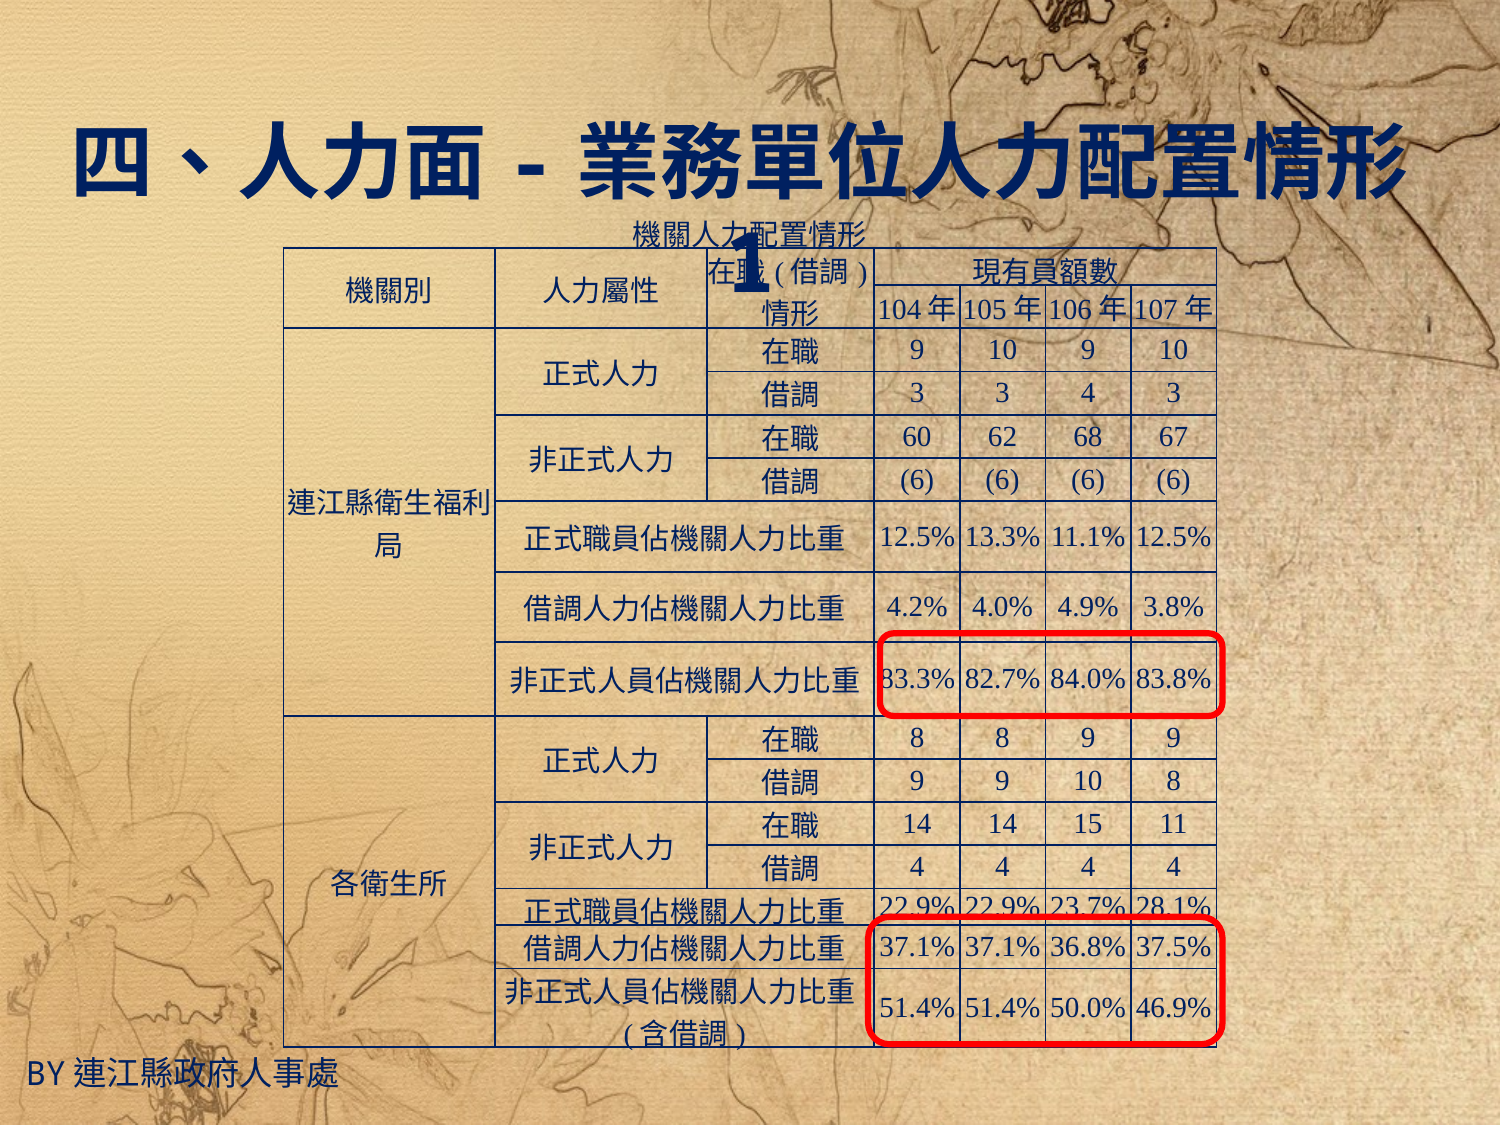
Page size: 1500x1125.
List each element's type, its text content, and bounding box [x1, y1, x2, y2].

text_box By連江縣政府人事處 [5, 1044, 361, 1100]
table_cell 非正式人員佔機關人力比重(含借調) [496, 969, 873, 1046]
table_cell 非正式人力 [496, 416, 706, 500]
table_cell 15 [1046, 803, 1130, 844]
table_cell 23.7% [1046, 889, 1130, 914]
table_cell 9 [1046, 329, 1130, 371]
table_cell 在職 [708, 329, 873, 371]
table_cell 105年 [961, 286, 1045, 327]
table_cell 4.9% [1046, 573, 1130, 631]
table_cell 4 [1132, 846, 1216, 888]
table_cell 4.2% [875, 573, 959, 641]
table_cell 104年 [875, 286, 959, 327]
table_cell 10 [961, 329, 1045, 371]
table_cell 在職 [708, 803, 873, 844]
table_cell 28.1% [1132, 889, 1216, 919]
table_cell 68 [1046, 416, 1130, 457]
text_box 四、人力面-業務單位人力配置情形1 [53, 101, 1447, 232]
text_box [877, 631, 1225, 719]
table_cell 借調 [708, 459, 873, 500]
table_cell 現有員額數 [875, 249, 1216, 284]
table_cell 10 [1046, 760, 1130, 801]
table_cell 22.9% [961, 889, 1045, 914]
table_cell 4.0% [961, 573, 1045, 631]
table_cell (6) [1132, 459, 1216, 500]
table_cell 借調 [708, 760, 873, 801]
table_cell 22.9% [875, 889, 959, 919]
table_cell 各衛生所 [284, 717, 494, 1046]
table_cell (6) [875, 459, 959, 500]
table_cell 在職 [708, 416, 873, 457]
table_cell 借調 [708, 846, 873, 888]
table_cell 在職(借調)情形 [708, 249, 873, 327]
table_cell 11 [1132, 803, 1216, 844]
table_cell 借調人力佔機關人力比重 [496, 926, 868, 968]
table_cell 11.1% [1046, 502, 1130, 571]
table_cell 非正式人力 [496, 803, 706, 888]
table_cell 3.8% [1132, 573, 1216, 632]
table_cell 9 [1132, 717, 1216, 758]
table_cell 12.5% [1132, 502, 1216, 571]
table_cell 4 [875, 846, 959, 888]
picture [0, 0, 1500, 1125]
table_header 機關人力配置情形 [283, 212, 1216, 247]
table_cell 在職 [708, 717, 873, 758]
table_cell 8 [961, 719, 1045, 758]
table_cell 62 [961, 416, 1045, 457]
table_cell 13.3% [961, 502, 1045, 571]
table_cell 非正式人員佔機關人力比重 [496, 643, 873, 715]
table_cell 14 [961, 803, 1045, 844]
table_cell 4 [1046, 846, 1130, 888]
table_cell 106年 [1046, 286, 1130, 327]
table_cell 正式人力 [496, 717, 706, 801]
table_cell 正式職員佔機關人力比重 [496, 889, 873, 924]
table_cell 借調人力佔機關人力比重 [496, 573, 873, 641]
table_cell 14 [875, 803, 959, 844]
table_cell 107年 [1132, 286, 1216, 327]
table_cell 67 [1132, 416, 1216, 457]
table_cell 12.5% [875, 502, 959, 571]
table_cell 4 [961, 846, 1045, 888]
table_cell 4 [1046, 372, 1130, 414]
table_cell 8 [875, 717, 959, 758]
table_cell 10 [1132, 329, 1216, 371]
table_cell (6) [961, 459, 1045, 500]
table_cell 3 [1132, 372, 1216, 414]
table_cell (6) [1046, 459, 1130, 500]
table_cell 正式職員佔機關人力比重 [496, 502, 873, 571]
table_cell 借調 [708, 372, 873, 414]
table_cell 連江縣衛生福利局 [284, 329, 494, 715]
table_cell 8 [1132, 760, 1216, 801]
table_cell 9 [875, 329, 959, 371]
table_cell 人力屬性 [496, 249, 706, 327]
table_cell 83.3% [875, 643, 883, 715]
text_box [865, 914, 1225, 1047]
table_cell 9 [875, 760, 959, 801]
table_cell 機關別 [284, 249, 494, 327]
table_cell 9 [1046, 719, 1130, 758]
table_cell 9 [961, 760, 1045, 801]
table_cell 3 [961, 372, 1045, 414]
table_cell 60 [875, 416, 959, 457]
table_cell 3 [875, 372, 959, 414]
table_cell 正式人力 [496, 329, 706, 414]
